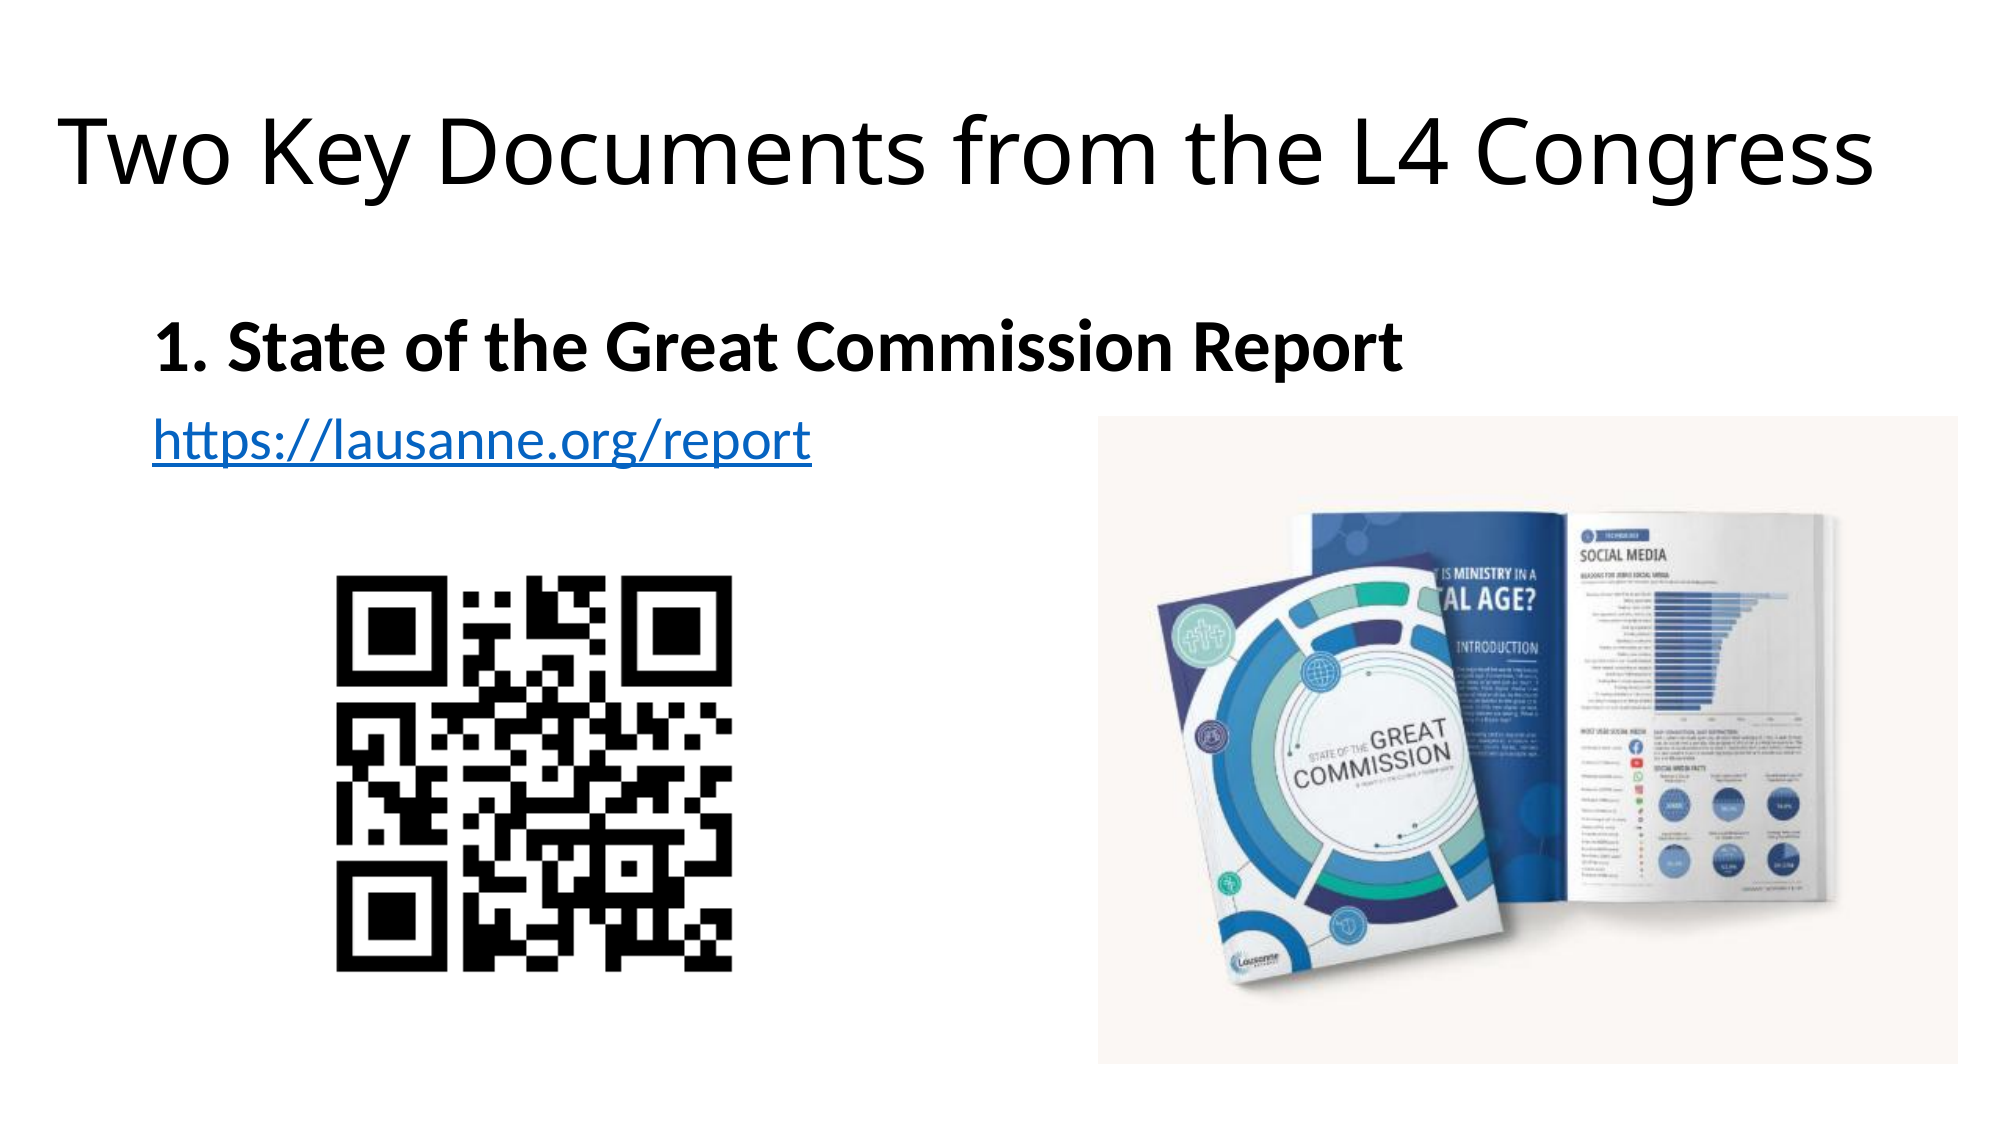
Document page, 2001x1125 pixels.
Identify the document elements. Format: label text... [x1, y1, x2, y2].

title Two Key Documents from the L4 Congress [42, 45, 1958, 264]
picture [1098, 416, 1958, 1064]
list 1. State of the Great Commission Report https://lausanne.org/report [137, 299, 1863, 1014]
picture [272, 511, 799, 1039]
